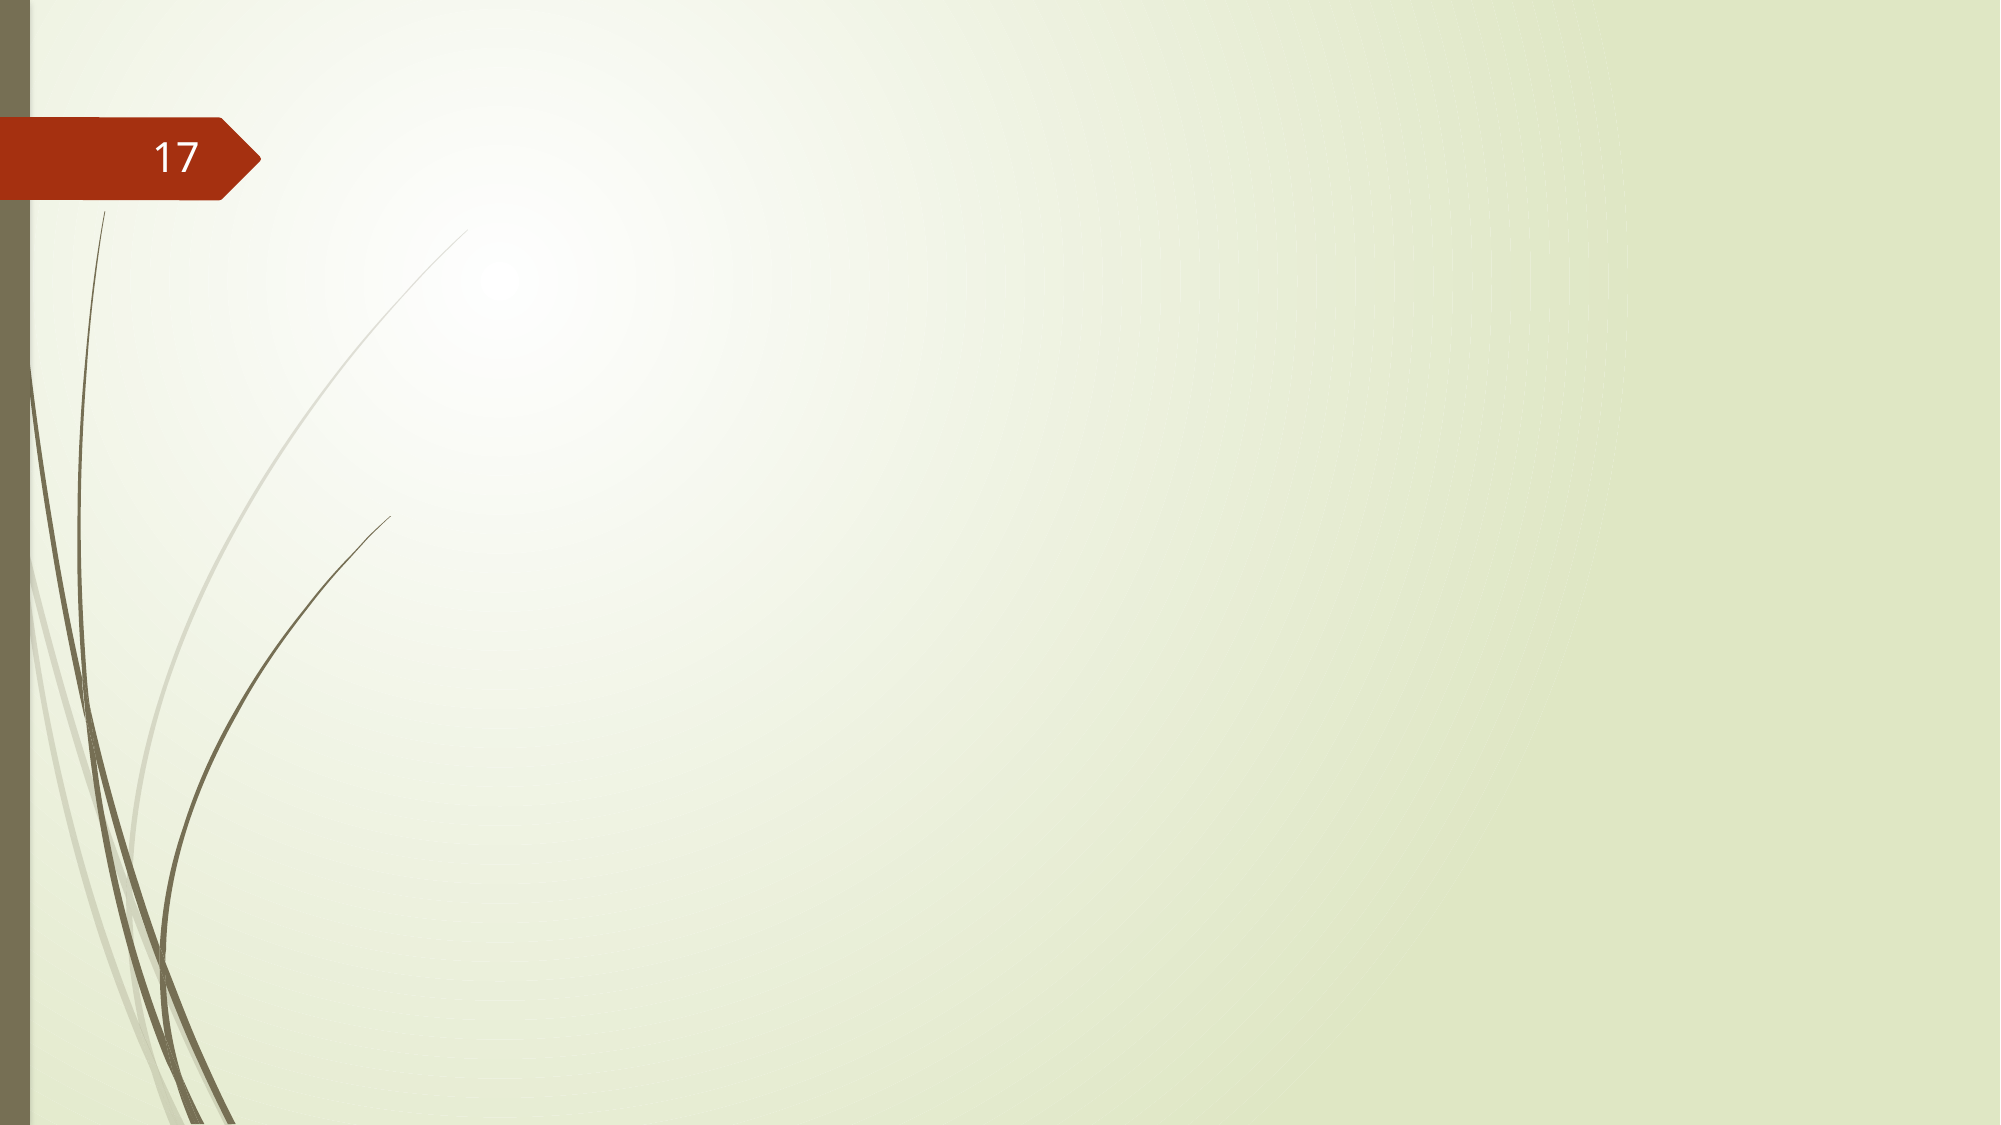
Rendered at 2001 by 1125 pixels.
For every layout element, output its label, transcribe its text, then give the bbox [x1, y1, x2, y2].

slide_number 17 [87, 129, 216, 190]
